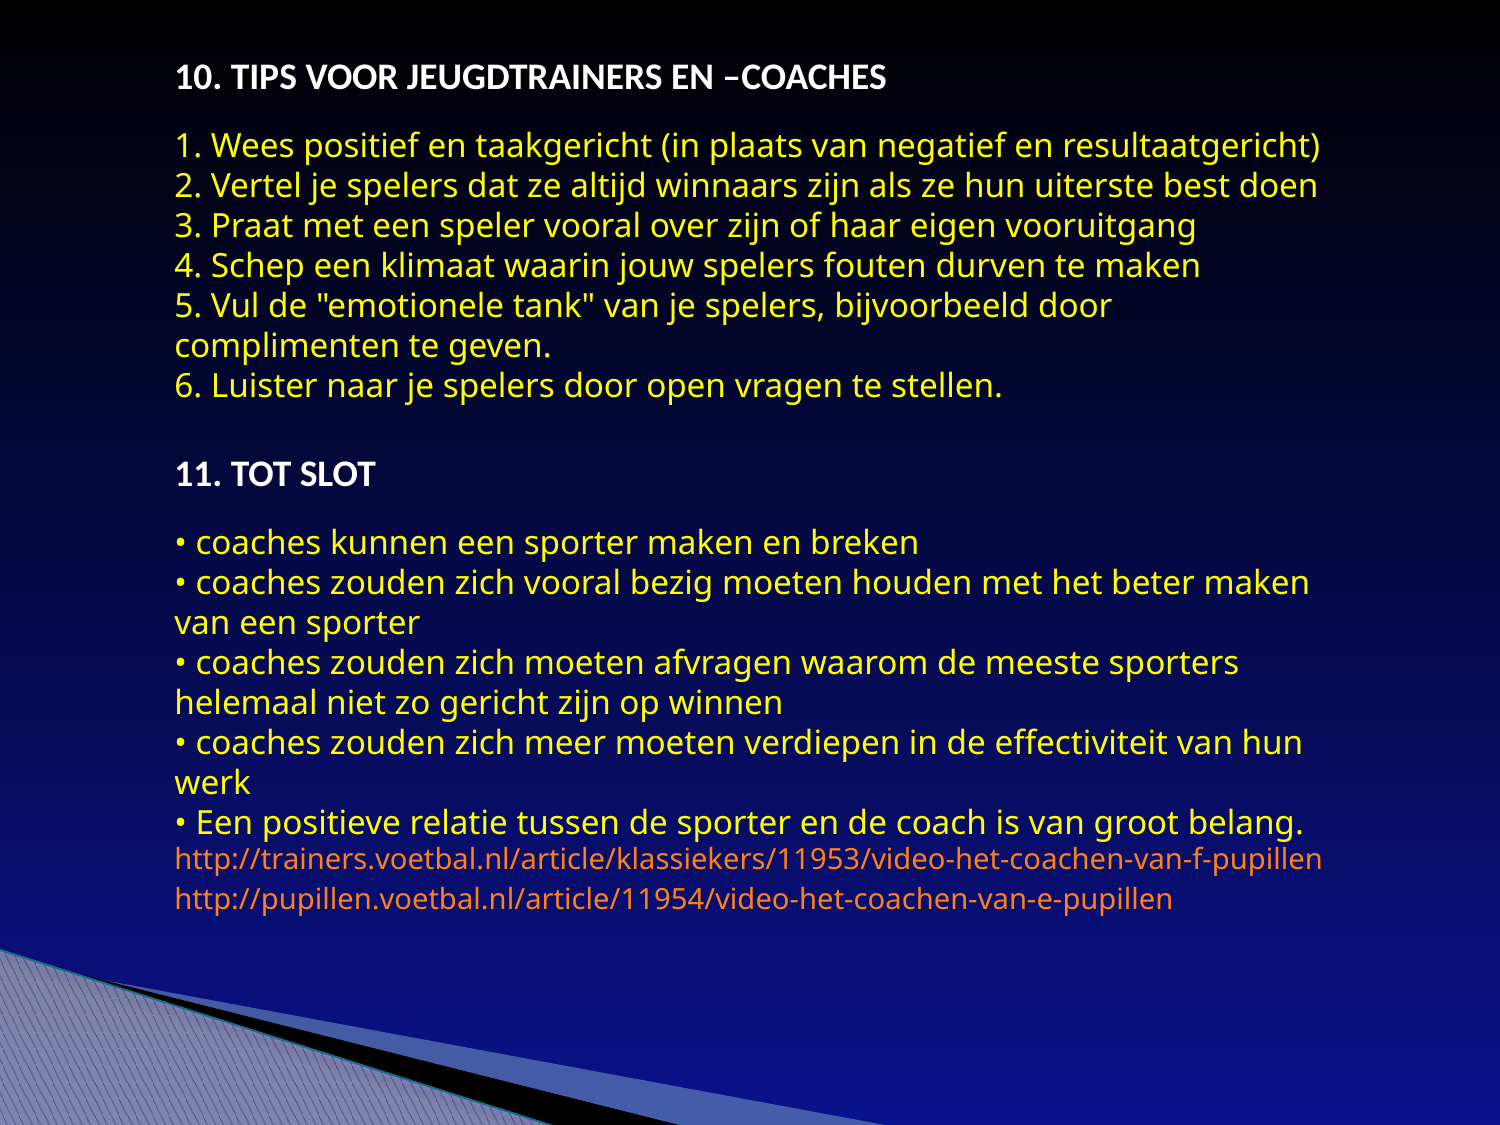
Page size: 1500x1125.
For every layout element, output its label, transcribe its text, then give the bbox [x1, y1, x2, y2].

text_box 10. TIPS VOOR JEUGDTRAINERS EN –COACHES 1. Wees positief en taakgericht (in plaats van negatief en resultaatgericht) 2. Vertel je spelers dat ze altijd winnaars zijn als ze hun uiterste best doen 3. Praat met een speler vooral over zijn of haar eigen vooruitgang 4. Schep een klimaat waarin jouw spelers fouten durven te maken 5. Vul de "emotionele tank" van je spelers, bijvoorbeeld door complimenten te geven. 6. Luister naar je spelers door open vragen te stellen. 11. TOT SLOT • coaches kunnen een sporter maken en breken • coaches zouden zich vooral bezig moeten houden met het beter maken van een sporter • coaches zouden zich moeten afvragen waarom de meeste sporters helemaal niet zo gericht zijn op winnen • coaches zouden zich meer moeten verdiepen in de effectiviteit van hun werk • Een positieve relatie tussen de sporter en de coach is van groot belang. http://trainers.voetbal.nl/article/klassiekers/11953/video-het-coachen-van-f-pupillen http://pupillen.voetbal.nl/article/11954/video-het-coachen-van-e-pupillen [159, 44, 1341, 928]
